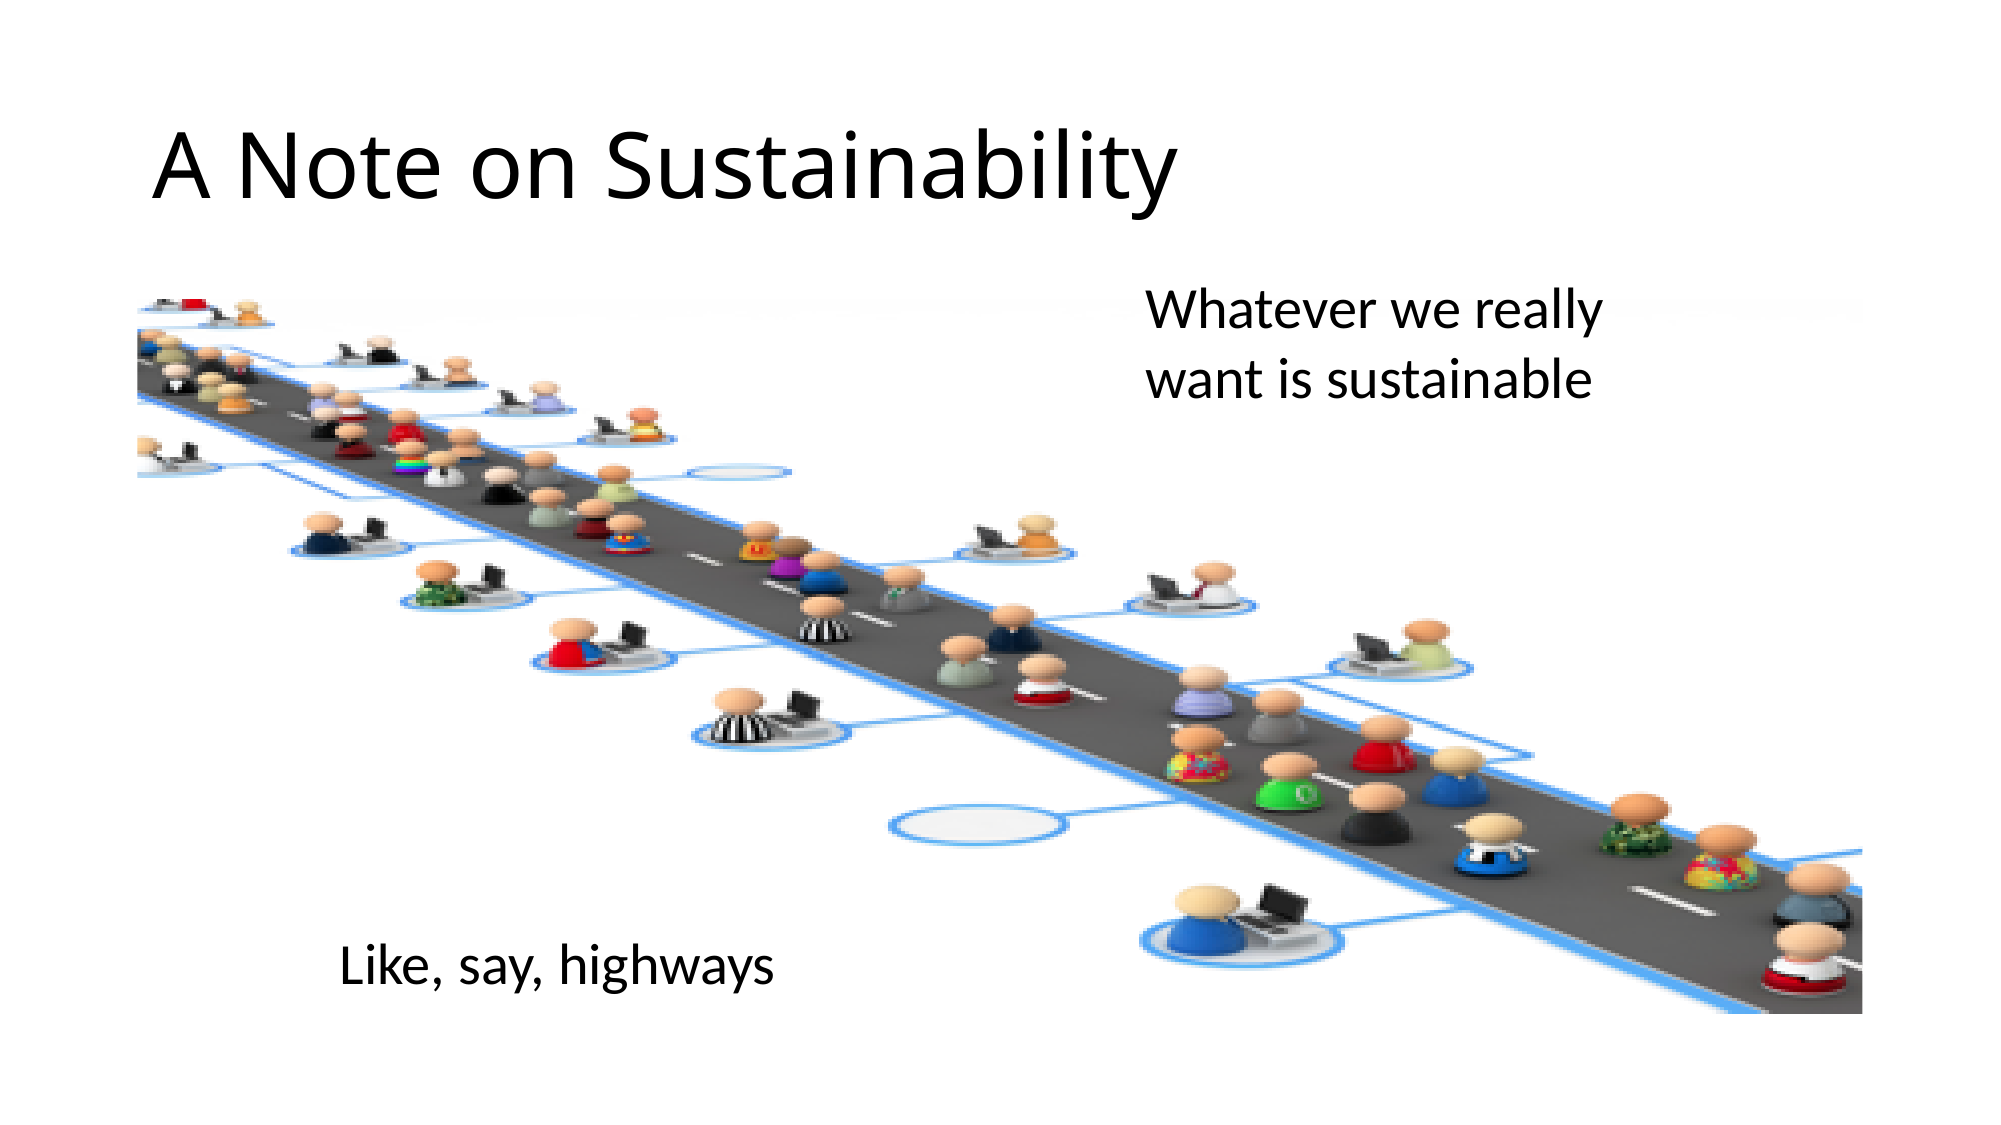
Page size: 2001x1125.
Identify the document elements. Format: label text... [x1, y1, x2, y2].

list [137, 299, 1863, 1014]
text_box Whatever we really want is sustainable [1130, 262, 1636, 299]
title A Note on Sustainability [137, 59, 1863, 278]
